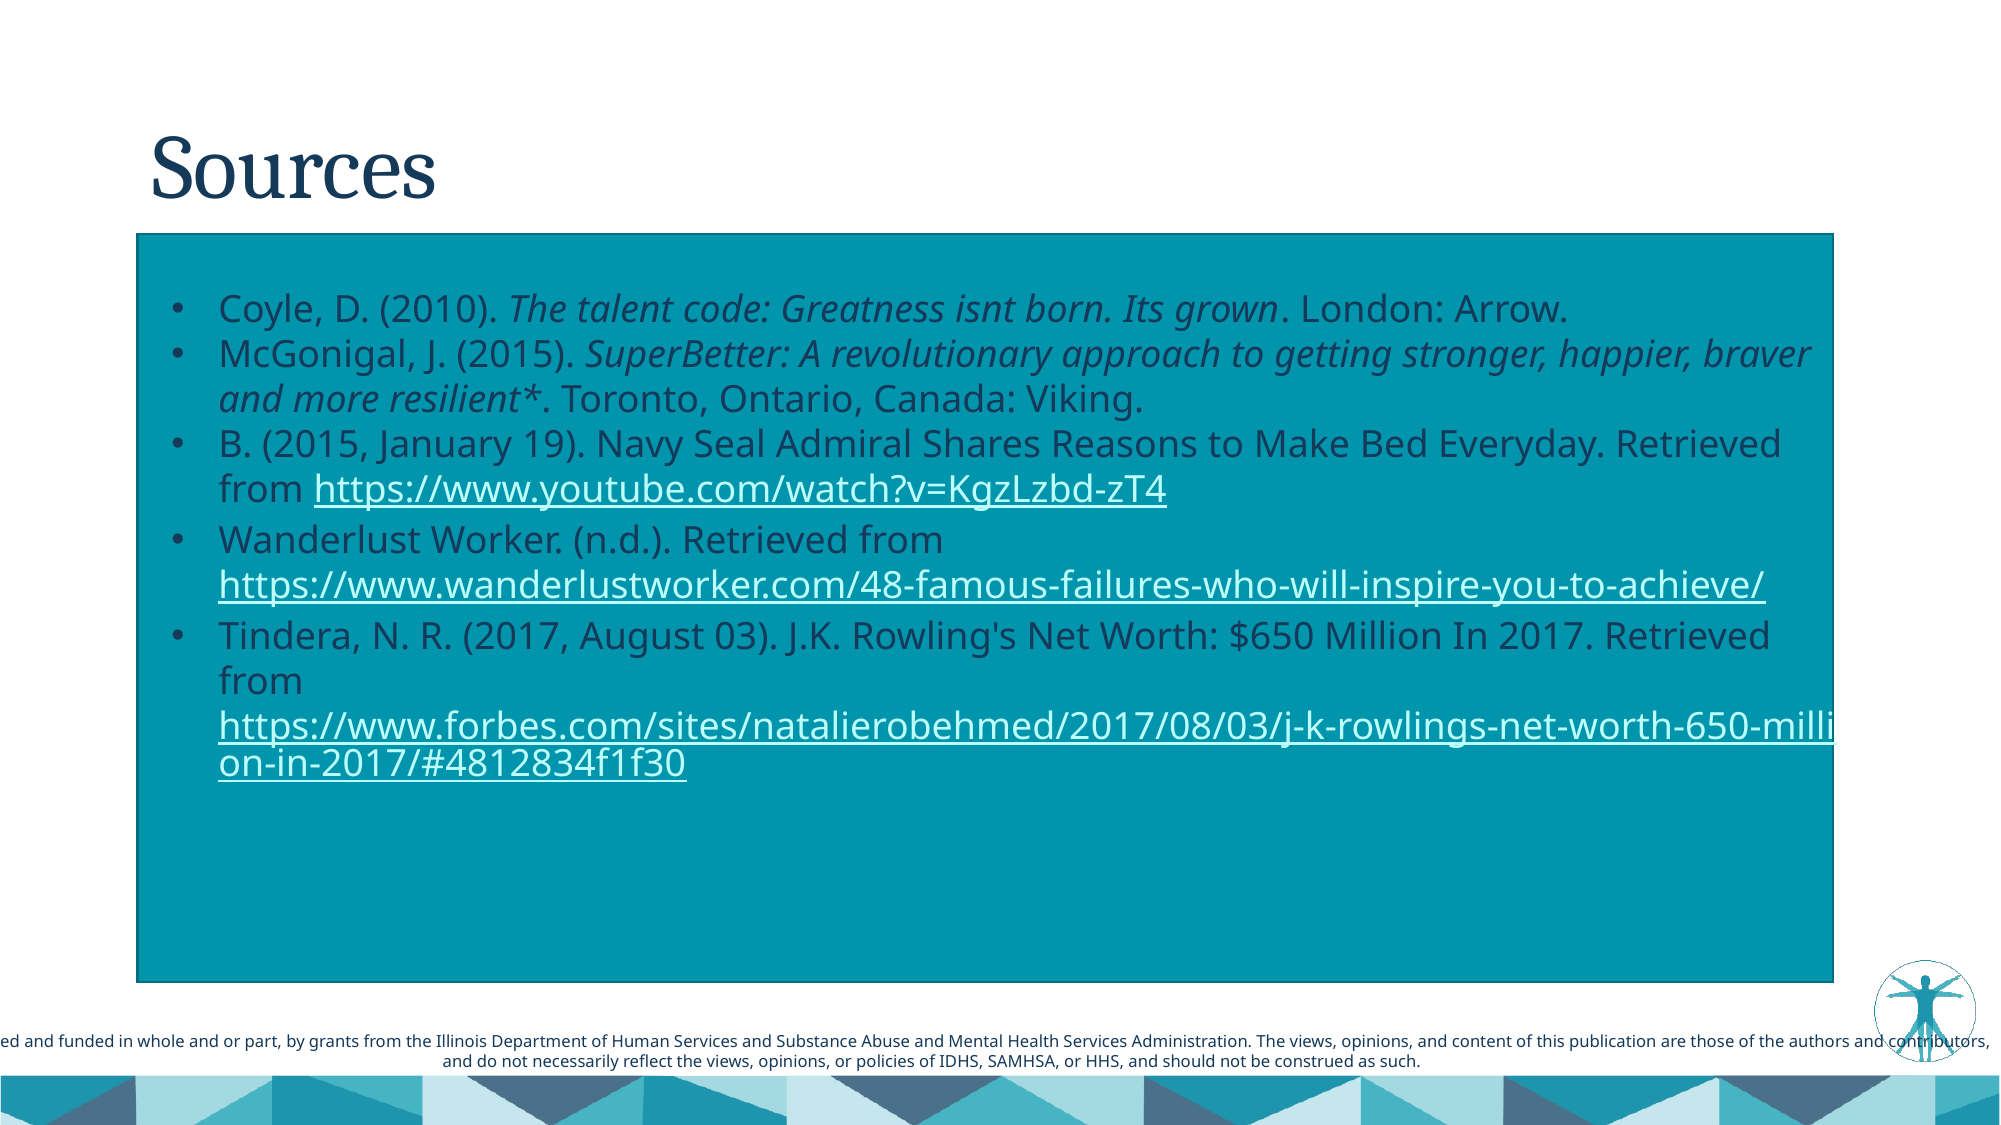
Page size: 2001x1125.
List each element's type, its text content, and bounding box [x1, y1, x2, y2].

text_box This was developed and funded in whole and or part, by grants from the Illinois Department of Human Services and Substance Abuse and Mental Health Services Administration. The views, opinions, and content of this publication are those of the authors and contributors, and do not necessarily reflect the views, opinions, or policies of IDHS, SAMHSA, or HHS, and should not be construed as such. [0, 1023, 2000, 1078]
picture [1874, 960, 1976, 1023]
text_box [136, 233, 1834, 983]
title Sources [137, 59, 1863, 278]
text_box Coyle, D. (2010). The talent code: Greatness isnt born. Its grown. London: Arrow. McGonigal, J. (2015). SuperBetter: A revolutionary approach to getting stronger, happier, braver and more resilient*. Toronto, Ontario, Canada: Viking. B. (2015, January 19). Navy Seal Admiral Shares Reasons to Make Bed Everyday. Retrieved from https://www.youtube.com/watch?v=KgzLzbd-zT4 Wanderlust Worker. (n.d.). Retrieved from https://www.wanderlustworker.com/48-famous-failures-who-will-inspire-you-to-achieve/ Tindera, N. R. (2017, August 03). J.K. Rowling's Net Worth: $650 Million In 2017. Retrieved from https://www.forbes.com/sites/natalierobehmed/2017/08/03/j-k-rowlings-net-worth-650-million-in-2017/#4812834f1f30 [156, 277, 1863, 896]
picture [0, 1078, 2000, 1125]
